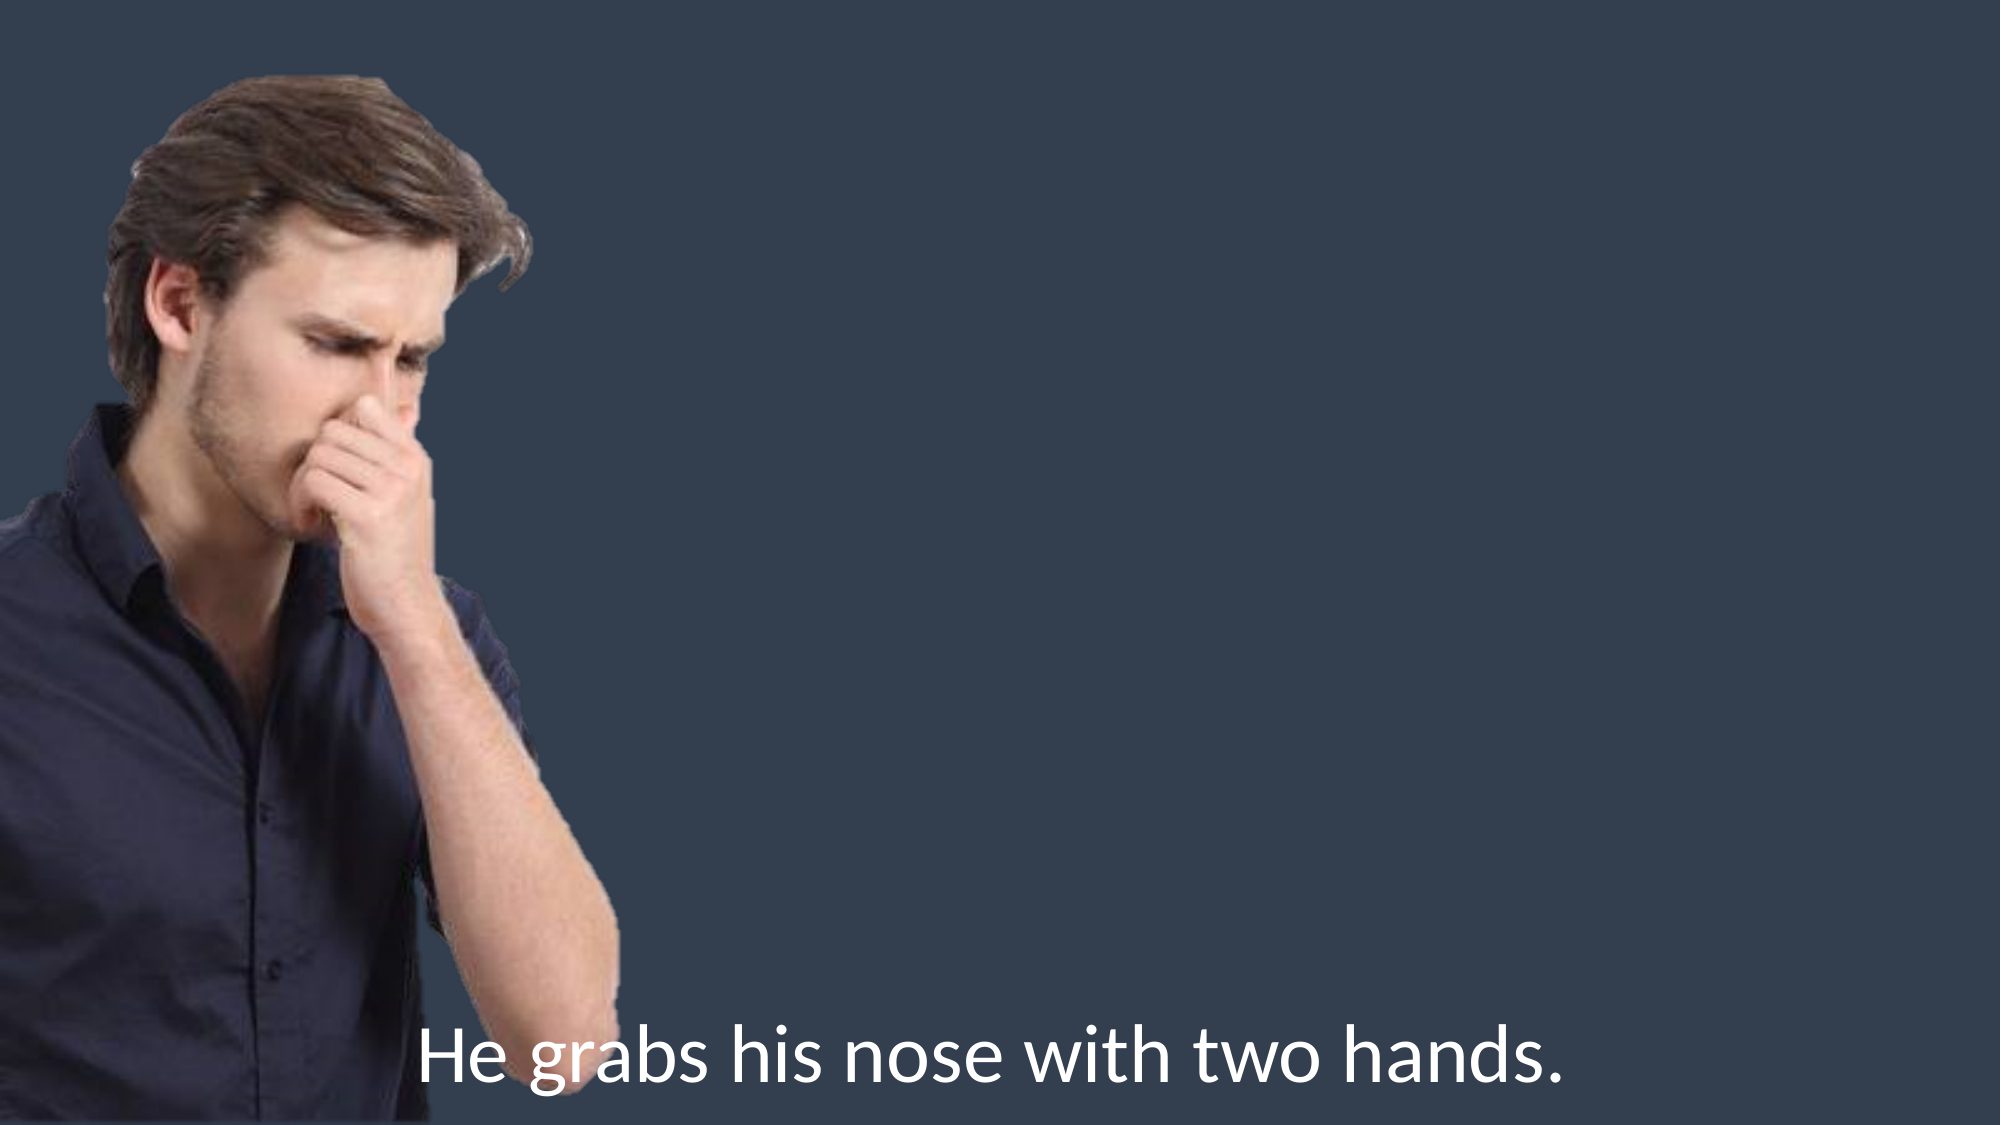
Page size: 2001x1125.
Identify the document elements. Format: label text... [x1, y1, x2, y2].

text_box He grabs his nose with two hands. [750, 786, 1864, 1109]
picture [0, 0, 750, 1125]
